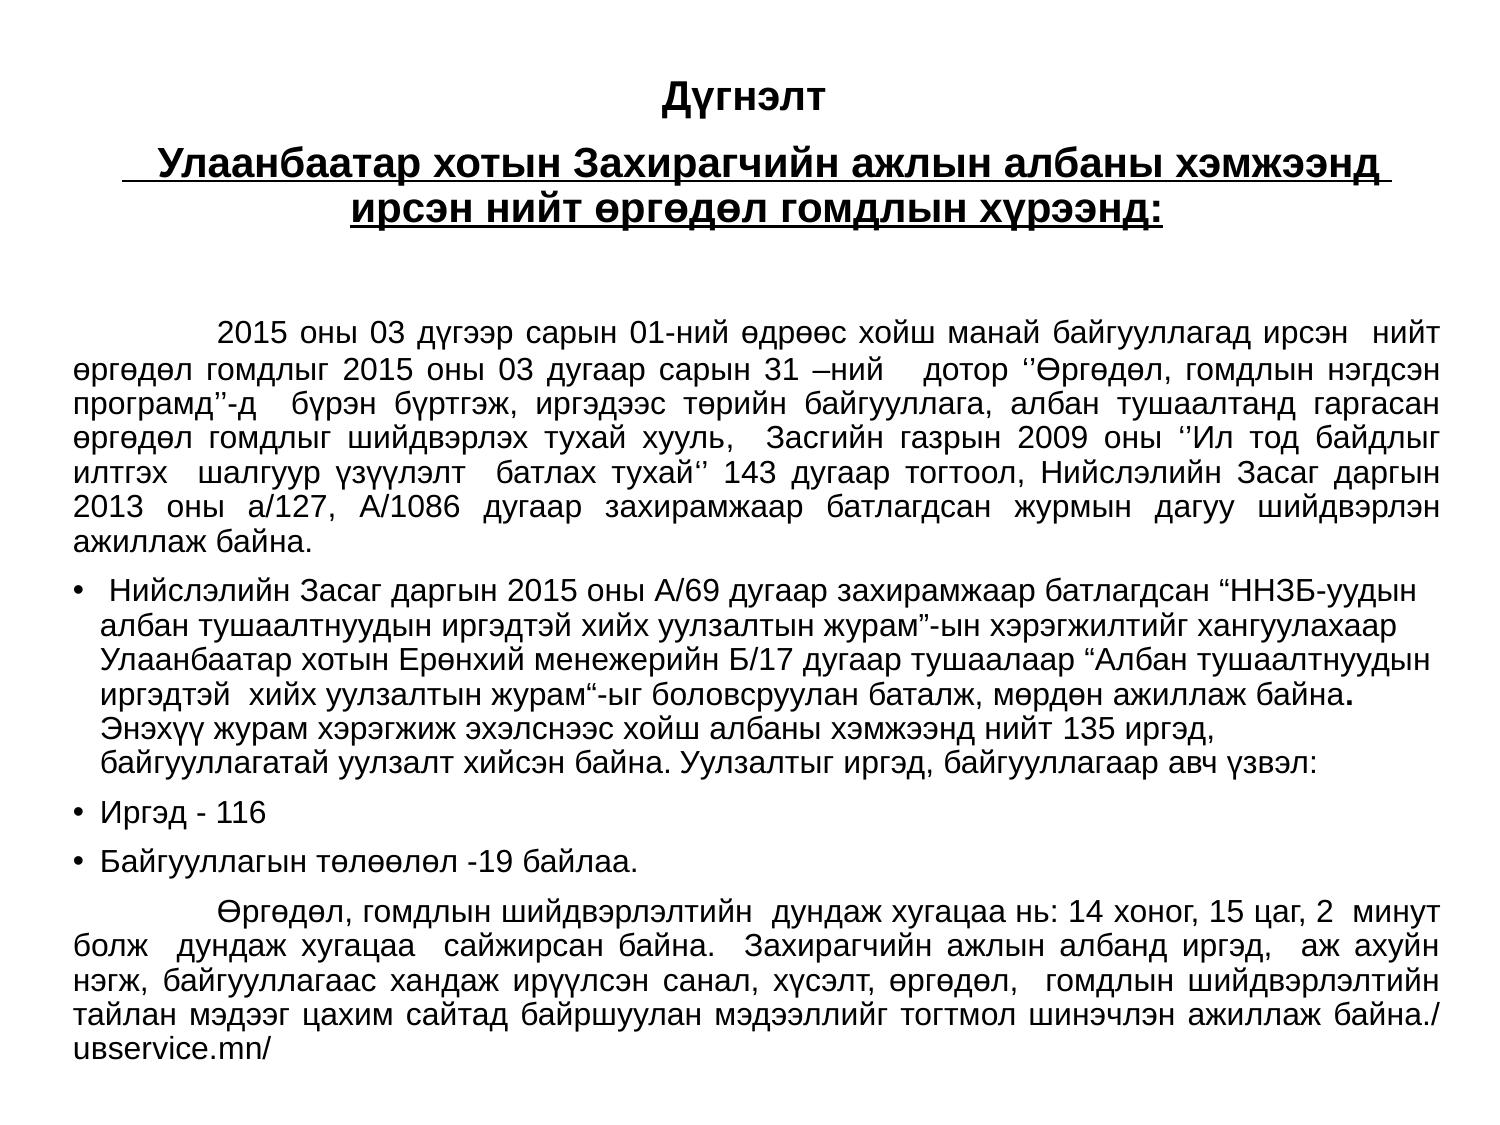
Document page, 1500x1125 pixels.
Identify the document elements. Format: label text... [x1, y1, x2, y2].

title Дүгнэлт [103, 59, 1397, 133]
list Улаанбаатар хотын Захирагчийн ажлын албаны хэмжээнд ирсэн нийт өргөдөл гомдлын хүрээнд: 2015 оны 03 дүгээр сарын 01-ний өдрөөс хойш манай байгууллагад ирсэн нийт өргөдөл гомдлыг 2015 оны 03 дугаар сарын 31 –ний дотор ‘’Өргөдөл, гомдлын нэгдсэн програмд’’-д бүрэн бүртгэж, иргэдээс төрийн байгууллага, албан тушаалтанд гаргасан өргөдөл гомдлыг шийдвэрлэх тухай хууль, Засгийн газрын 2009 оны ‘’Ил тод байдлыг илтгэх шалгуур үзүүлэлт батлах тухай‘’ 143 дугаар тогтоол, Нийслэлийн Засаг даргын 2013 оны а/127, А/1086 дугаар захирамжаар батлагдсан журмын дагуу шийдвэрлэн ажиллаж байна. Нийслэлийн Засаг даргын 2015 оны А/69 дугаар захирамжаар батлагдсан “ННЗБ-уудын албан тушаалтнуудын иргэдтэй хийх уулзалтын журам”-ын хэрэгжилтийг хангуулахаар Улаанбаатар хотын Ерөнхий менежерийн Б/17 дугаар тушаалаар “Албан тушаалтнуудын иргэдтэй хийх уулзалтын журам“-ыг боловсруулан баталж, мөрдөн ажиллаж байна. Энэхүү журам хэрэгжиж эхэлснээс хойш албаны хэмжээнд нийт 135 иргэд, байгууллагатай уулзалт хийсэн байна. Уулзалтыг иргэд, байгууллагаар авч үзвэл: Иргэд - 116 Байгууллагын төлөөлөл -19 байлаа. Өргөдөл, гомдлын шийдвэрлэлтийн дундаж хугацаа нь: 14 хоног, 15 цаг, 2 минут болж дундаж хугацаа сайжирсан байна. Захирагчийн ажлын албанд иргэд, аж ахуйн нэгж, байгууллагаас хандаж ирүүлсэн санал, хүсэлт, өргөдөл, гомдлын шийдвэрлэлтийн тайлан мэдээг цахим сайтад байршуулан мэдээллийг тогтмол шинэчлэн ажиллаж байна./ uвservice.mn/ [57, 133, 1456, 1086]
